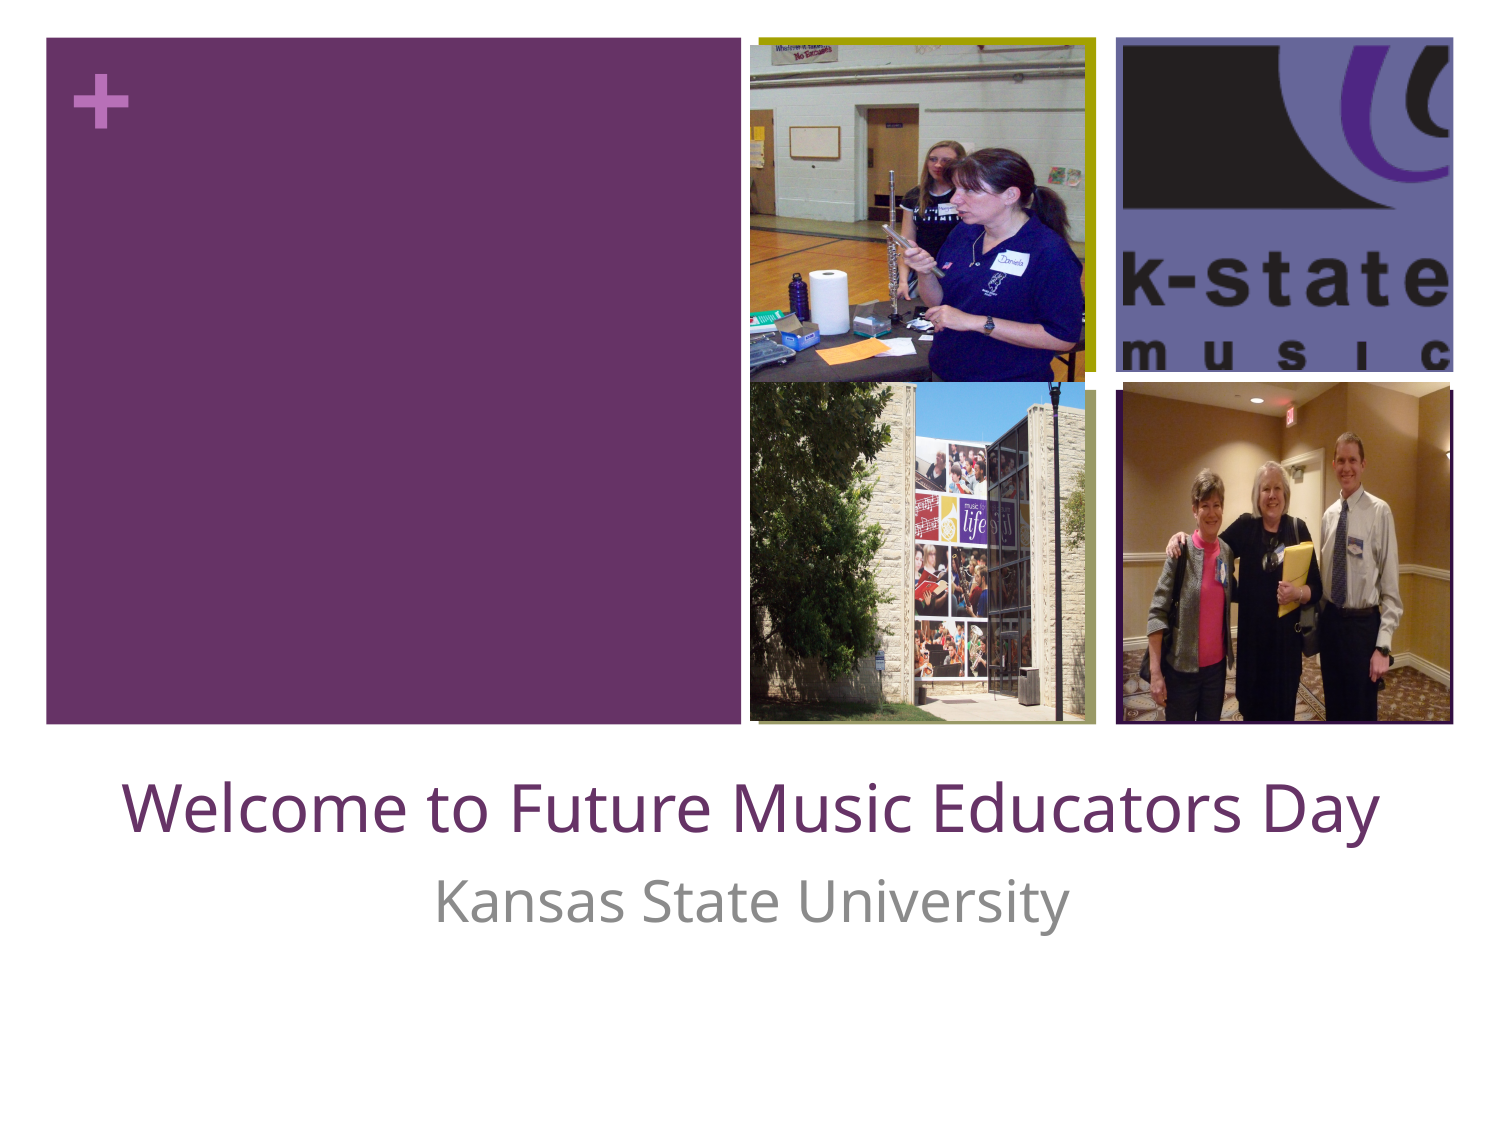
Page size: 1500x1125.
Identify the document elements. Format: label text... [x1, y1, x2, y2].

subtitle Kansas State University [53, 857, 1450, 1036]
picture [749, 44, 1085, 722]
title Welcome to Future Music Educators Day [53, 758, 1450, 857]
picture [1123, 382, 1451, 722]
picture [1123, 44, 1451, 371]
